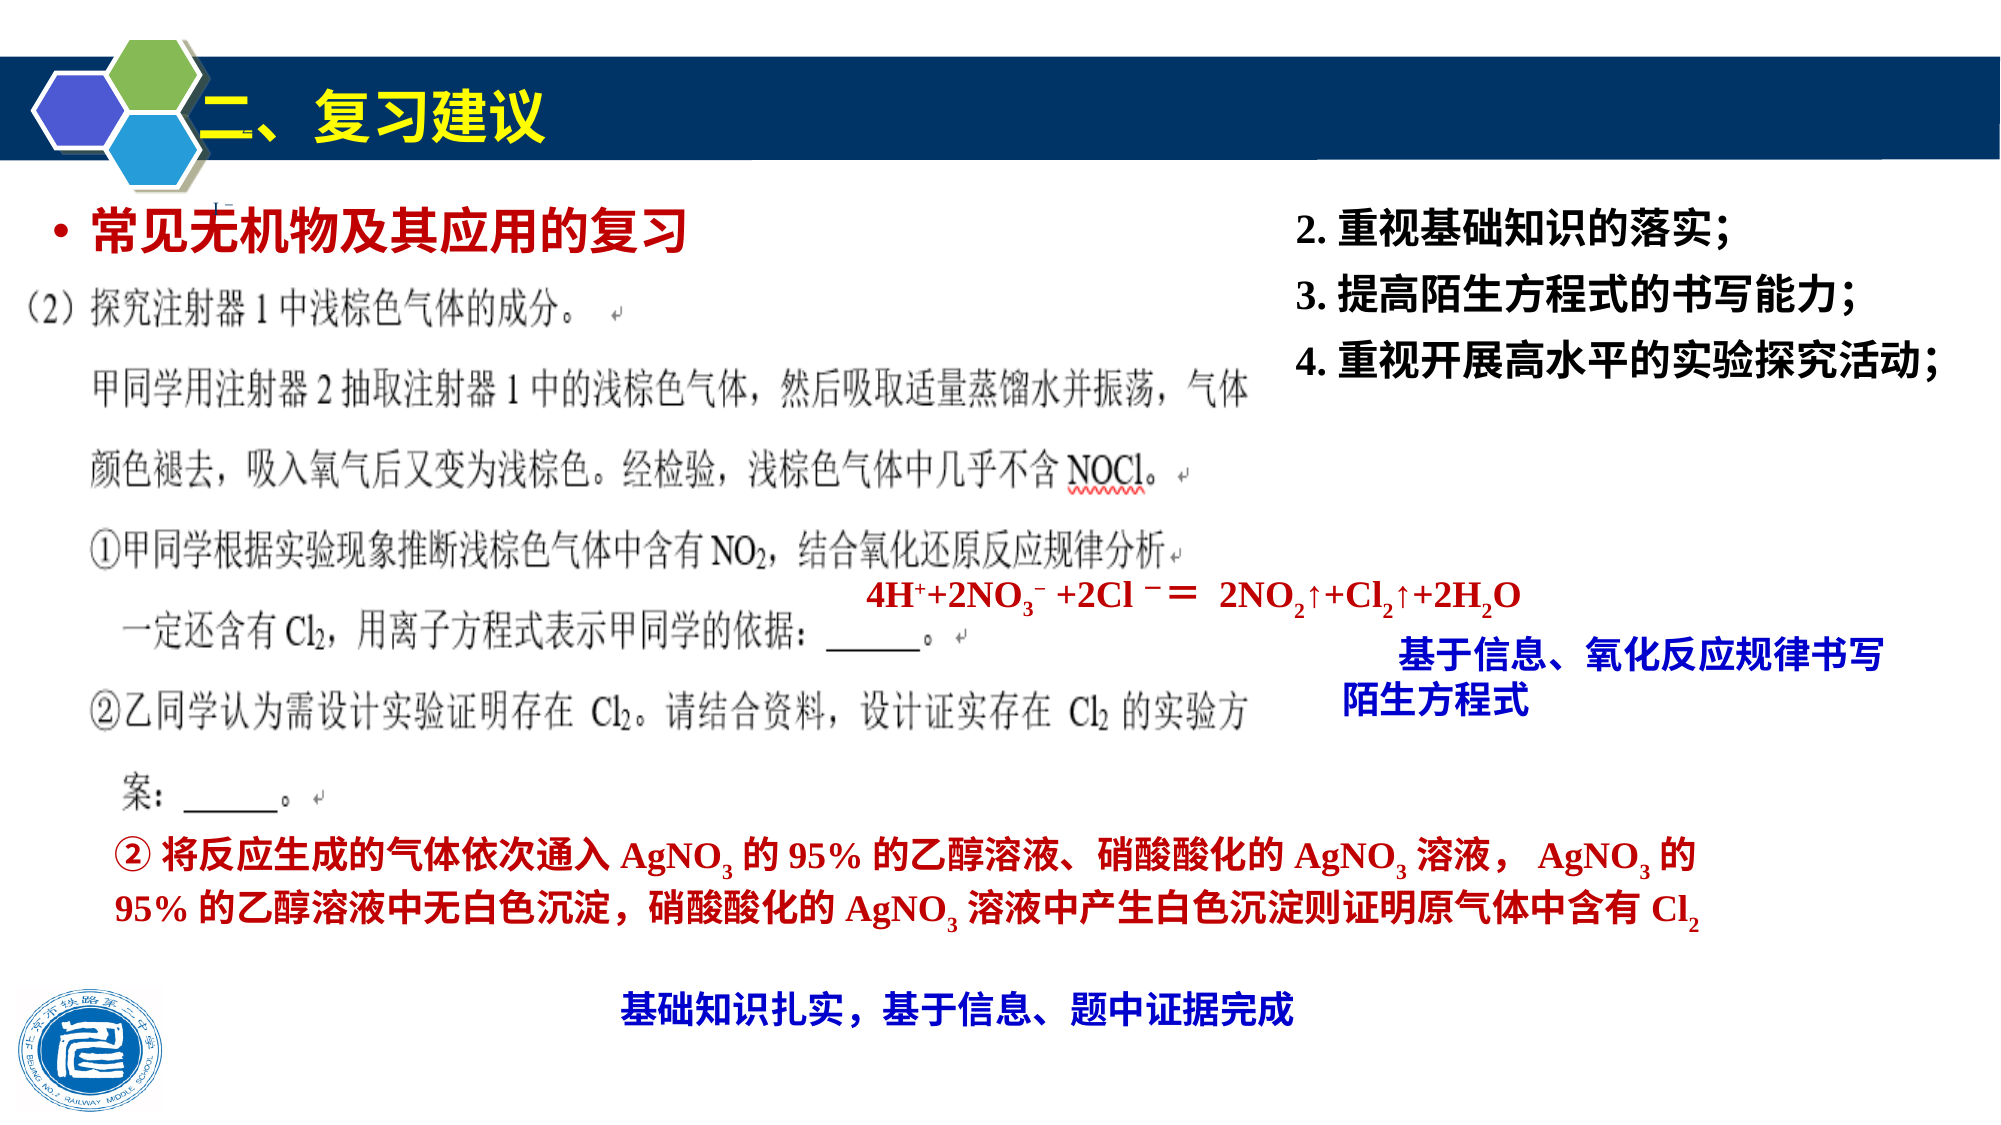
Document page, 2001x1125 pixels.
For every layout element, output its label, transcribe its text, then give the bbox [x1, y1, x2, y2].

text_box ②将反应生成的气体依次通入AgNO3的95%的乙醇溶液、硝酸酸化的AgNO3溶液，AgNO3的95%的乙醇溶液中无白色沉淀，硝酸酸化的AgNO3溶液中产生白色沉淀则证明原气体中含有Cl2 [99, 823, 1724, 945]
text_box 2.重视基础知识的落实； 3.提高陌生方程式的书写能力； 4.重视开展高水平的实验探究活动； [1280, 199, 1989, 415]
text_box △ [200, 104, 300, 155]
text_box 4H++2NO3− +2Cl－＝ 2NO2↑+Cl2↑+2H2O [1287, 562, 1537, 631]
text_box 基于信息、氧化反应规律书写陌生方程式 [1327, 623, 1903, 729]
text_box I－ [198, 189, 298, 239]
text_box 基础知识扎实，基于信息、题中证据完成 [549, 978, 1465, 1039]
picture [17, 987, 163, 1113]
picture [5, 280, 1282, 838]
text_box 常见无机物及其应用的复习 [37, 162, 775, 275]
text_box 二、复习建议 [182, 37, 676, 158]
